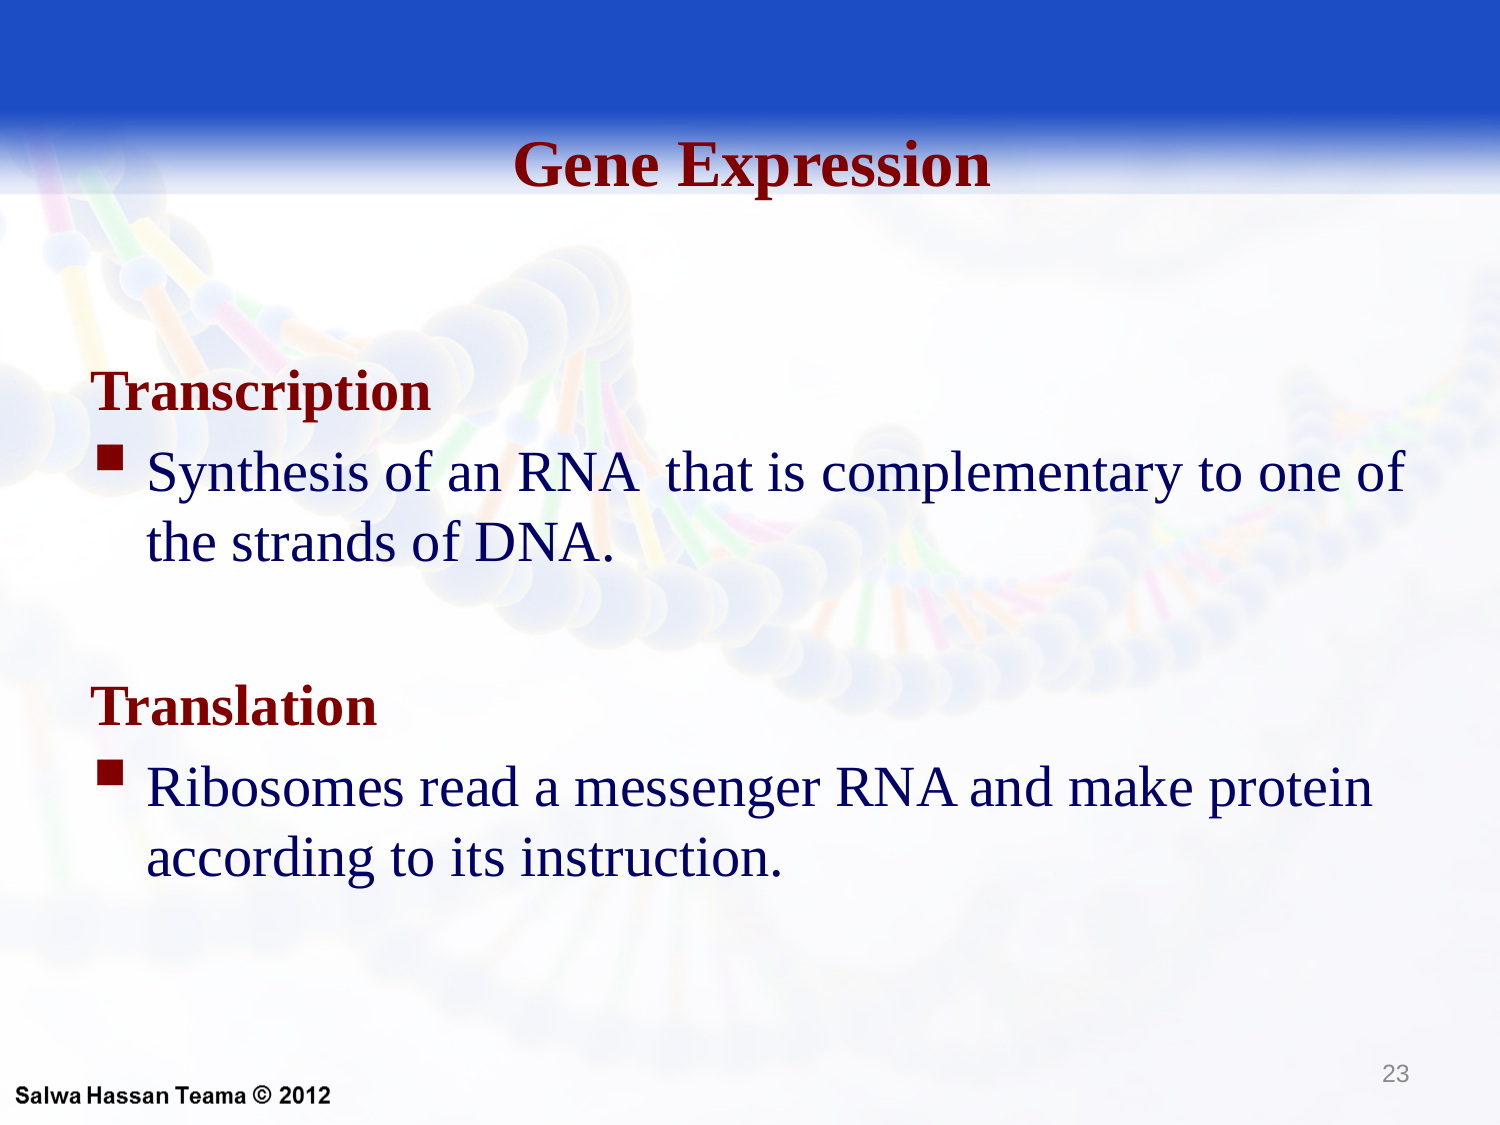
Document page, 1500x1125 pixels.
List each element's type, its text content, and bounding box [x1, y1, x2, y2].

list Transcription Synthesis of an RNA that is complementary to one of the strands of DNA. Translation Ribosomes read a messenger RNA and make protein according to its instruction. [74, 262, 1426, 1006]
slide_number 23 [1074, 1042, 1425, 1103]
picture [0, 0, 1500, 1125]
title Gene Expression [76, 66, 1428, 255]
